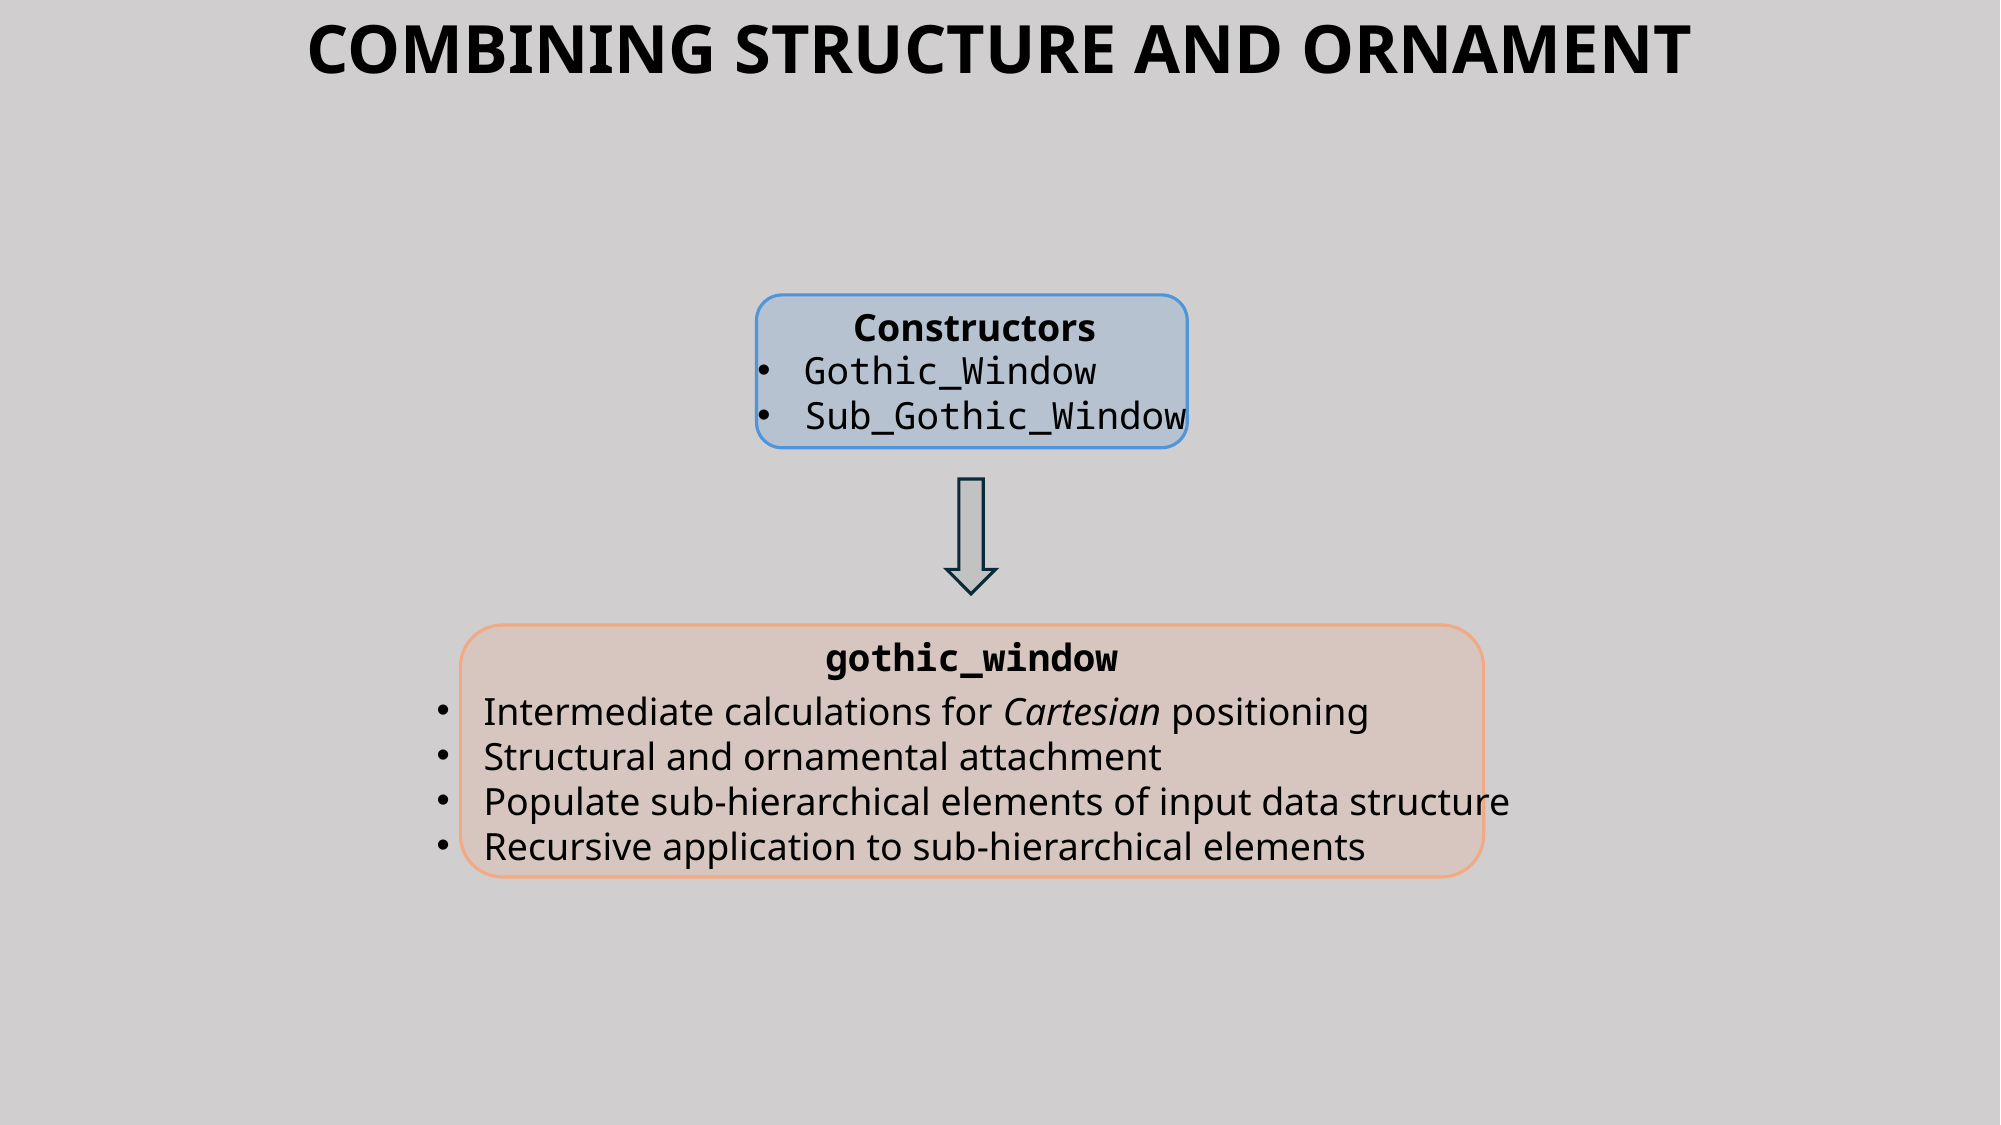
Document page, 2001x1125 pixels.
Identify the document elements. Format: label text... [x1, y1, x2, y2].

text_box [767, 445, 1177, 450]
text_box Constructors [838, 296, 1112, 357]
text_box Intermediate calculations for Cartesian positioning Structural and ornamental attachment Populate sub-hierarchical elements of input data structure Recursive application to sub-hierarchical elements [421, 680, 1526, 875]
text_box [942, 477, 1000, 597]
text_box gothic_window [810, 626, 1133, 680]
text_box [485, 875, 1459, 879]
text_box Gothic_Window Sub_Gothic_Window [742, 339, 1202, 445]
text_box COMBINING STRUCTURE AND ORNAMENT [291, 0, 1708, 94]
text_box [458, 623, 1486, 680]
text_box [754, 293, 1189, 339]
